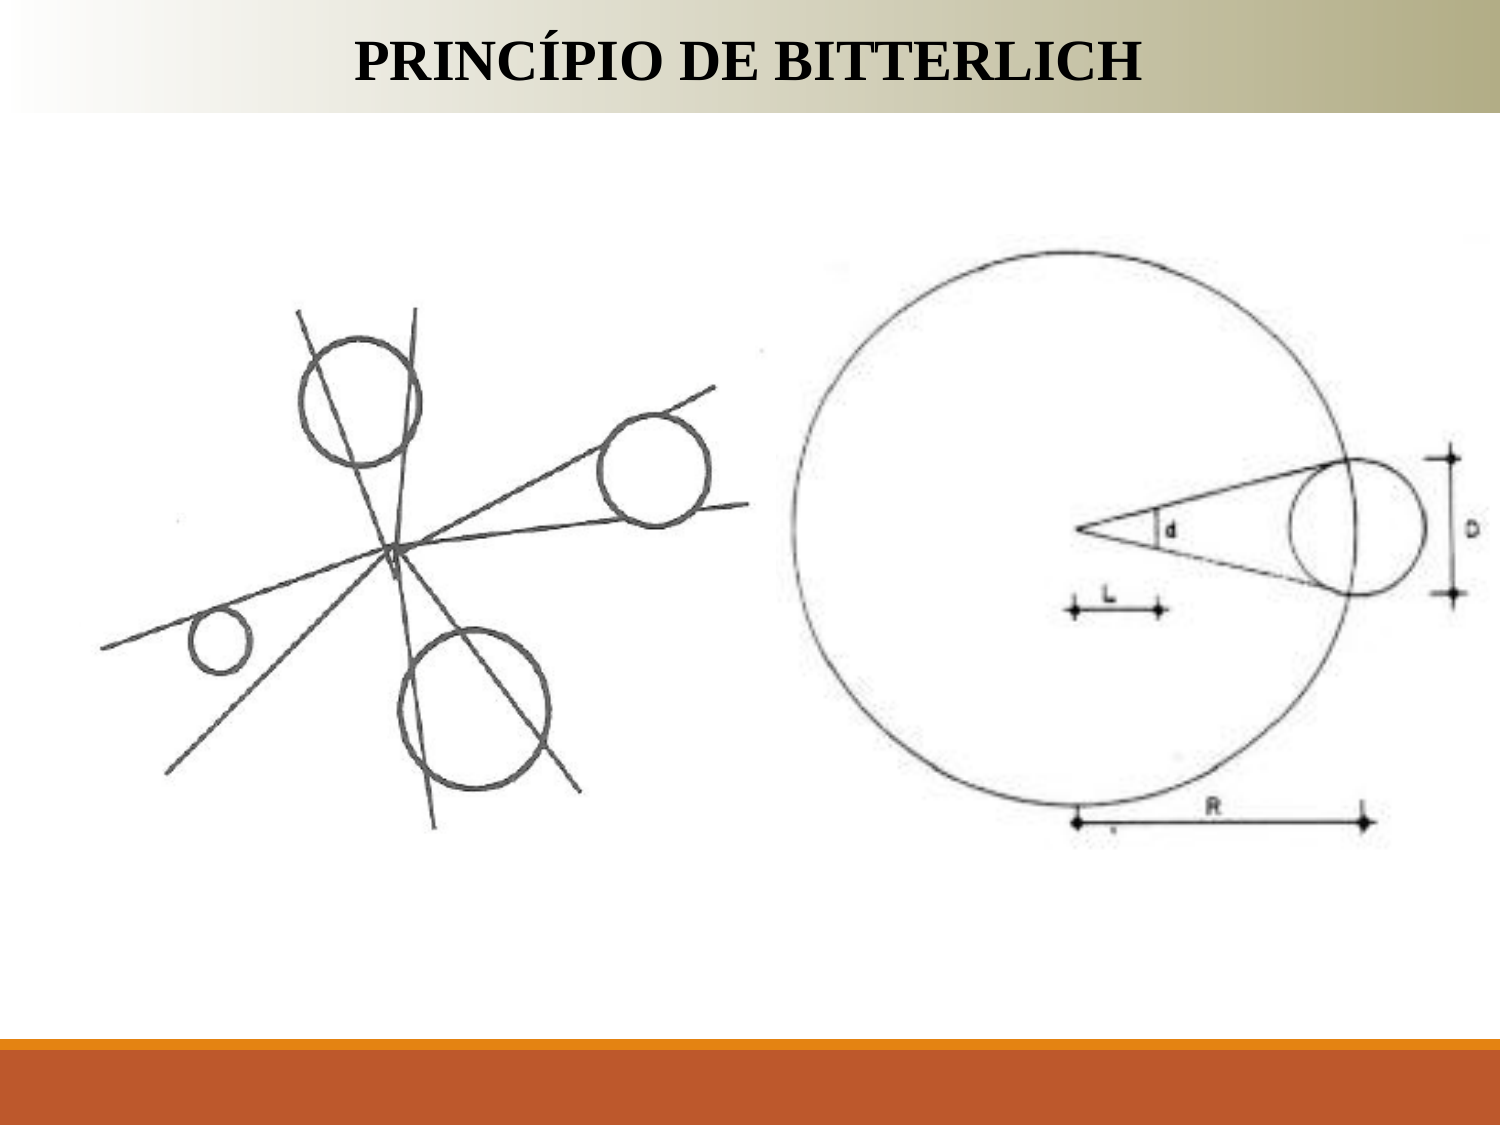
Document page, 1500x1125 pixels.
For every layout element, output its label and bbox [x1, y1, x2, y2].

picture [0, 0, 1500, 113]
picture [79, 234, 1493, 856]
